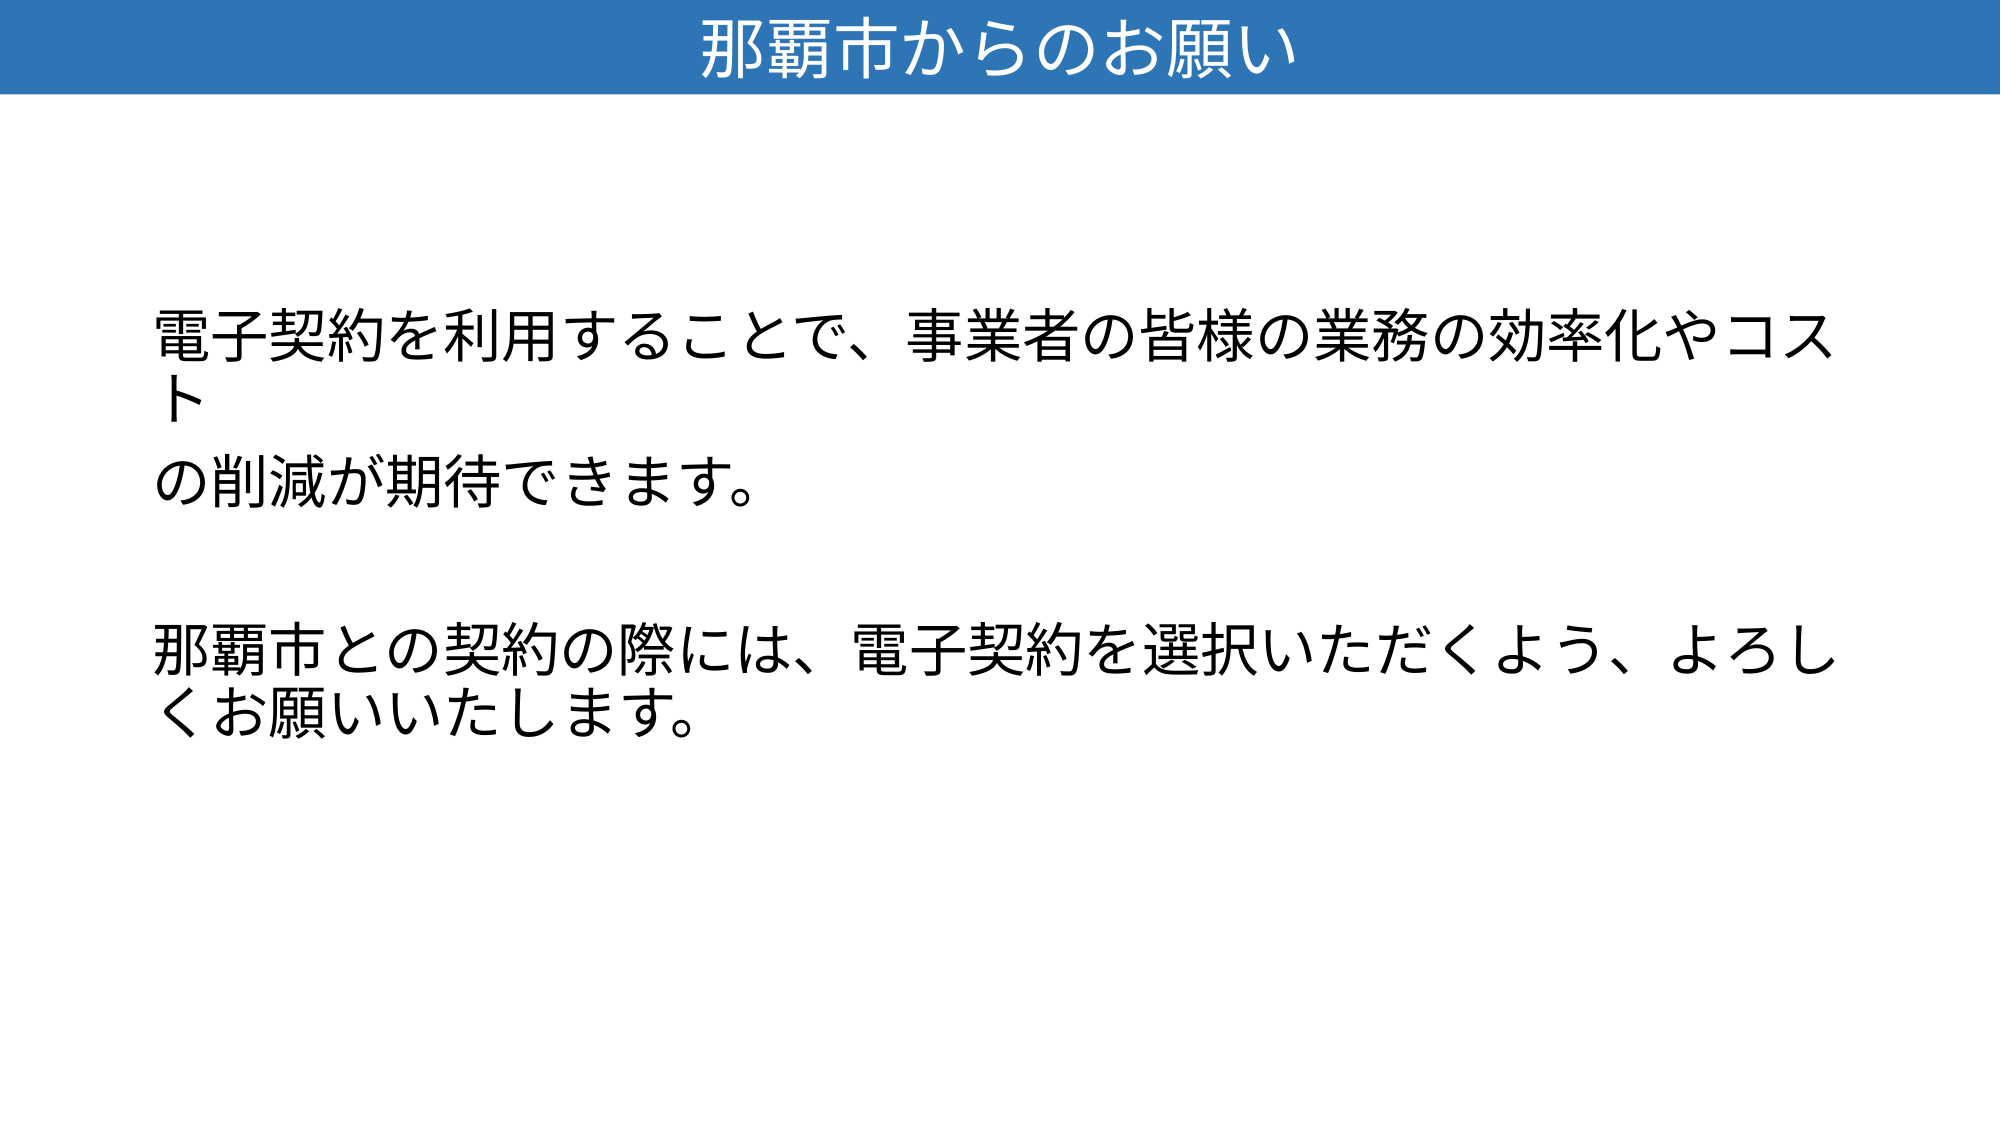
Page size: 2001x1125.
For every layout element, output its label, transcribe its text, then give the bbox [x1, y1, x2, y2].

text_box 那覇市からのお願い [0, 0, 2000, 95]
list 電子契約を利用することで、事業者の皆様の業務の効率化やコスト の削減が期待できます。 那覇市との契約の際には、電子契約を選択いただくよう、よろしくお願いいたします。 [137, 299, 1863, 1014]
